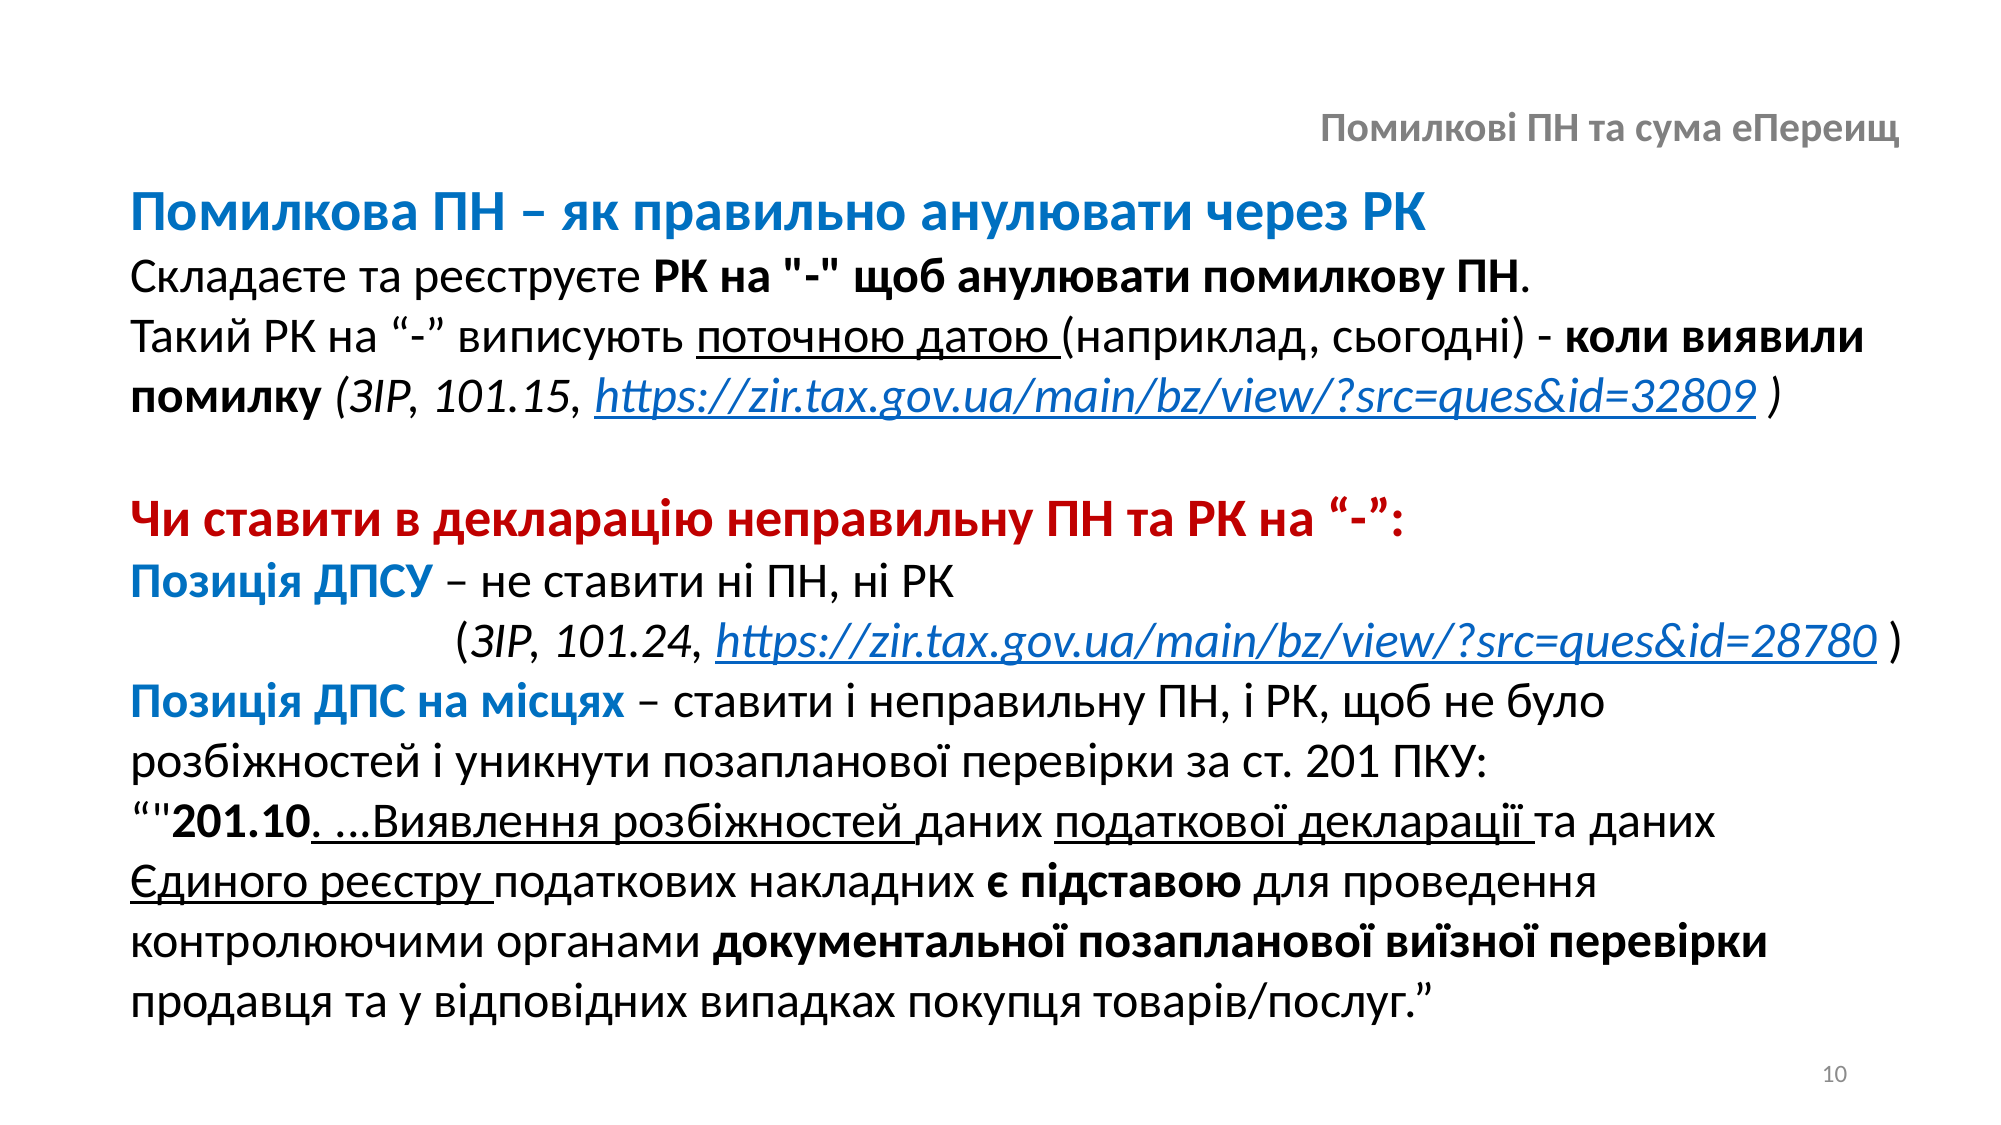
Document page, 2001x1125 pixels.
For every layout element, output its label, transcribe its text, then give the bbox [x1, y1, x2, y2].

text_box Помилкова ПН – як правильно анулювати через РК Складаєте та реєструєте РК на "-" щоб анулювати помилкову ПН. Такий РК на “-” виписують поточною датою (наприклад, сьогодні) - коли виявили помилку (ЗІР, 101.15, https://zir.tax.gov.ua/main/bz/view/?src=ques&id=32809 ) Чи ставити в декларацію неправильну ПН та РК на “-”: Позиція ДПСУ – не ставити ні ПН, ні РК (ЗІР, 101.24, https://zir.tax.gov.ua/main/bz/view/?src=ques&id=28780 ) Позиція ДПС на місцях – ставити і неправильну ПН, і РК, щоб не було розбіжностей і уникнути позапланової перевірки за ст. 201 ПКУ: “"201.10. ...Виявлення розбіжностей даних податкової декларації та даних Єдиного реєстру податкових накладних є підставою для проведення контролюючими органами документальної позапланової виїзної перевірки продавця та у відповідних випадках покупця товарів/послуг.” [115, 164, 1919, 1035]
slide_number 10 [1412, 1042, 1863, 1103]
text_box Помилкові ПН та сума еПереищ [1305, 92, 1915, 158]
